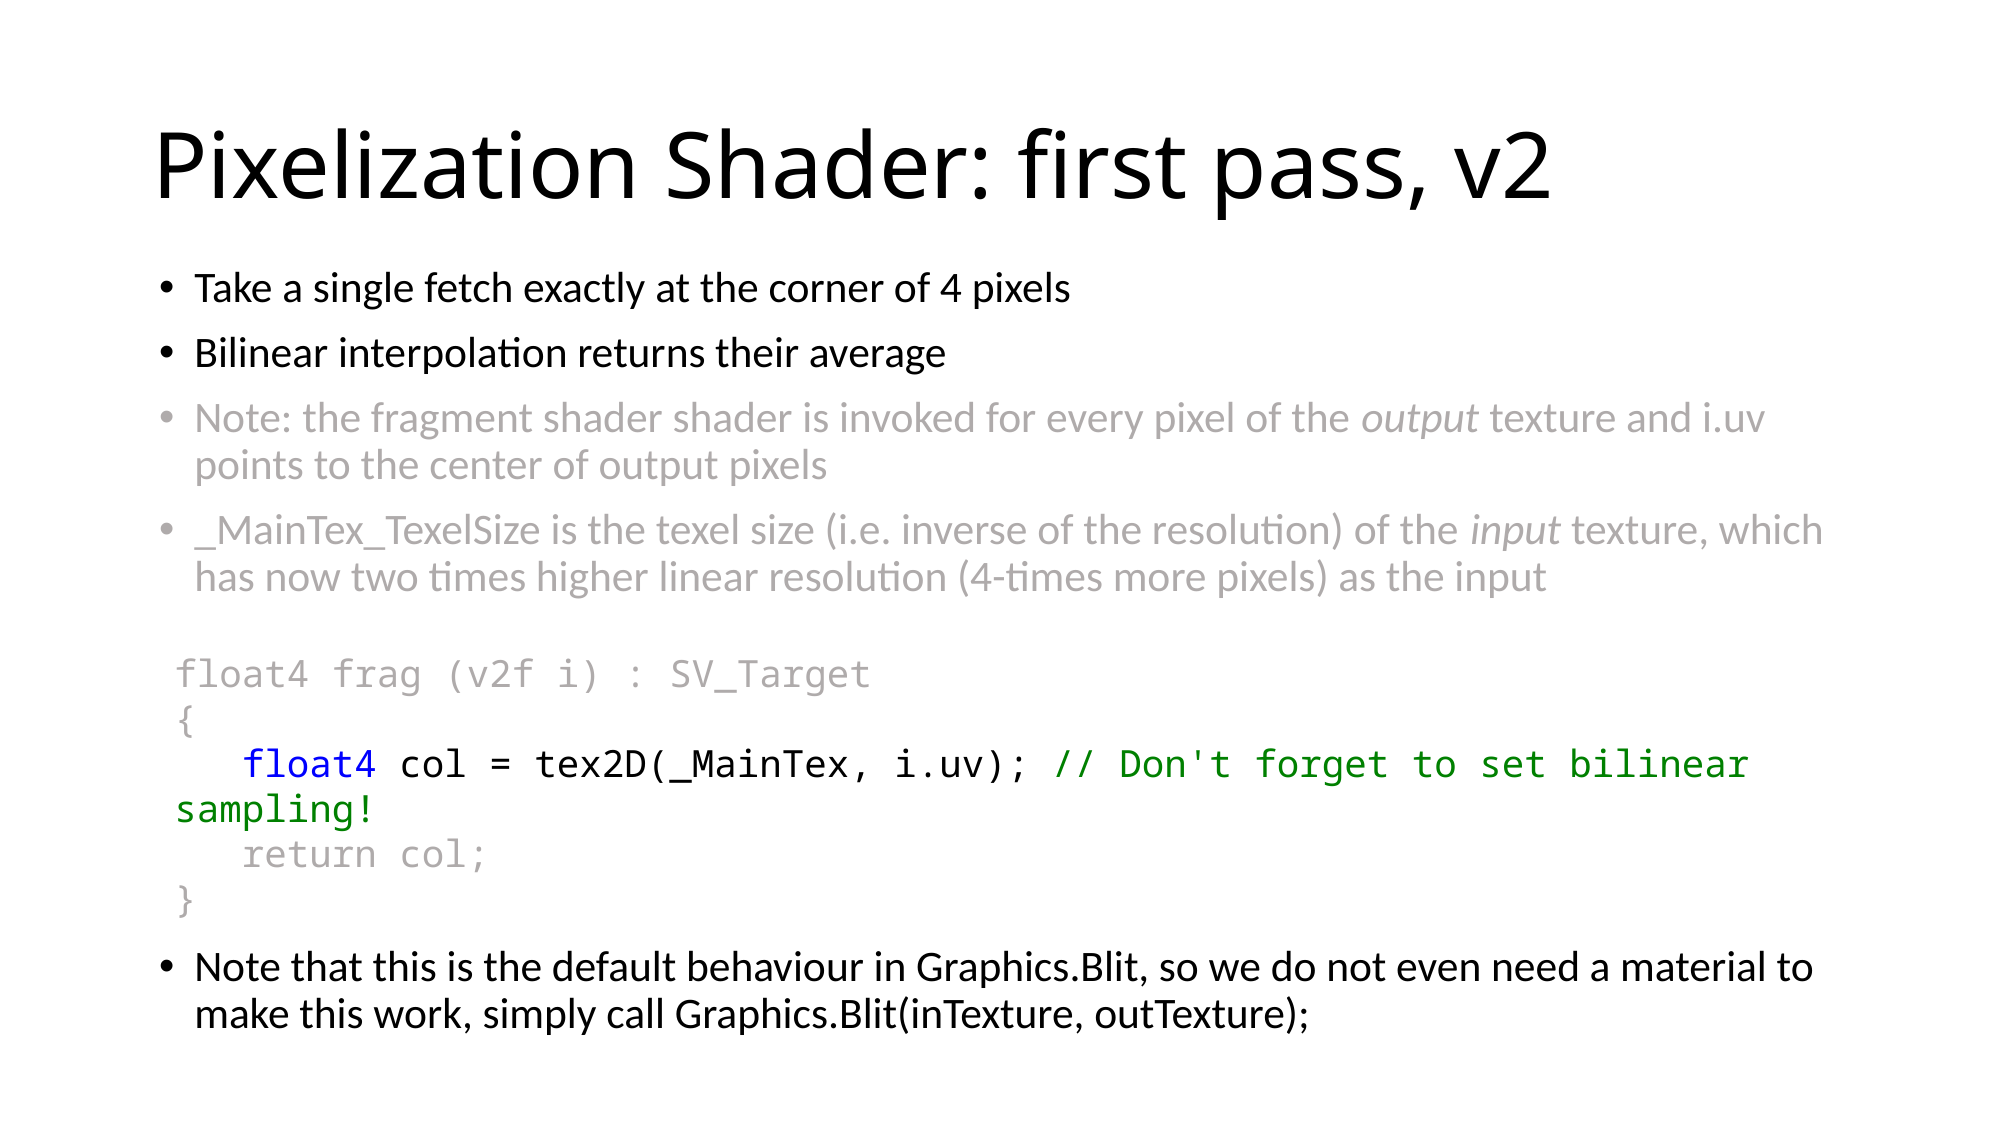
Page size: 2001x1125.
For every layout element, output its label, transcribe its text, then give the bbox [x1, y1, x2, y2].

title Pixelization Shader: first pass, v2 [137, 59, 1863, 278]
list Take a single fetch exactly at the corner of 4 pixels Bilinear interpolation returns their average Note: the fragment shader shader is invoked for every pixel of the output texture and i.uv points to the center of output pixels _MainTex_TexelSize is the texel size (i.e. inverse of the resolution) of the input texture, which has now two times higher linear resolution (4-times more pixels) as the input Note that this is the default behaviour in Graphics.Blit, so we do not even need a material to make this work, simply call Graphics.Blit(inTexture, outTexture); [144, 257, 1870, 1052]
text_box float4 frag (v2f i) : SV_Target { float4 col = tex2D(_MainTex, i.uv); // Don't forget to set bilinear sampling! return col; } [159, 642, 1921, 928]
